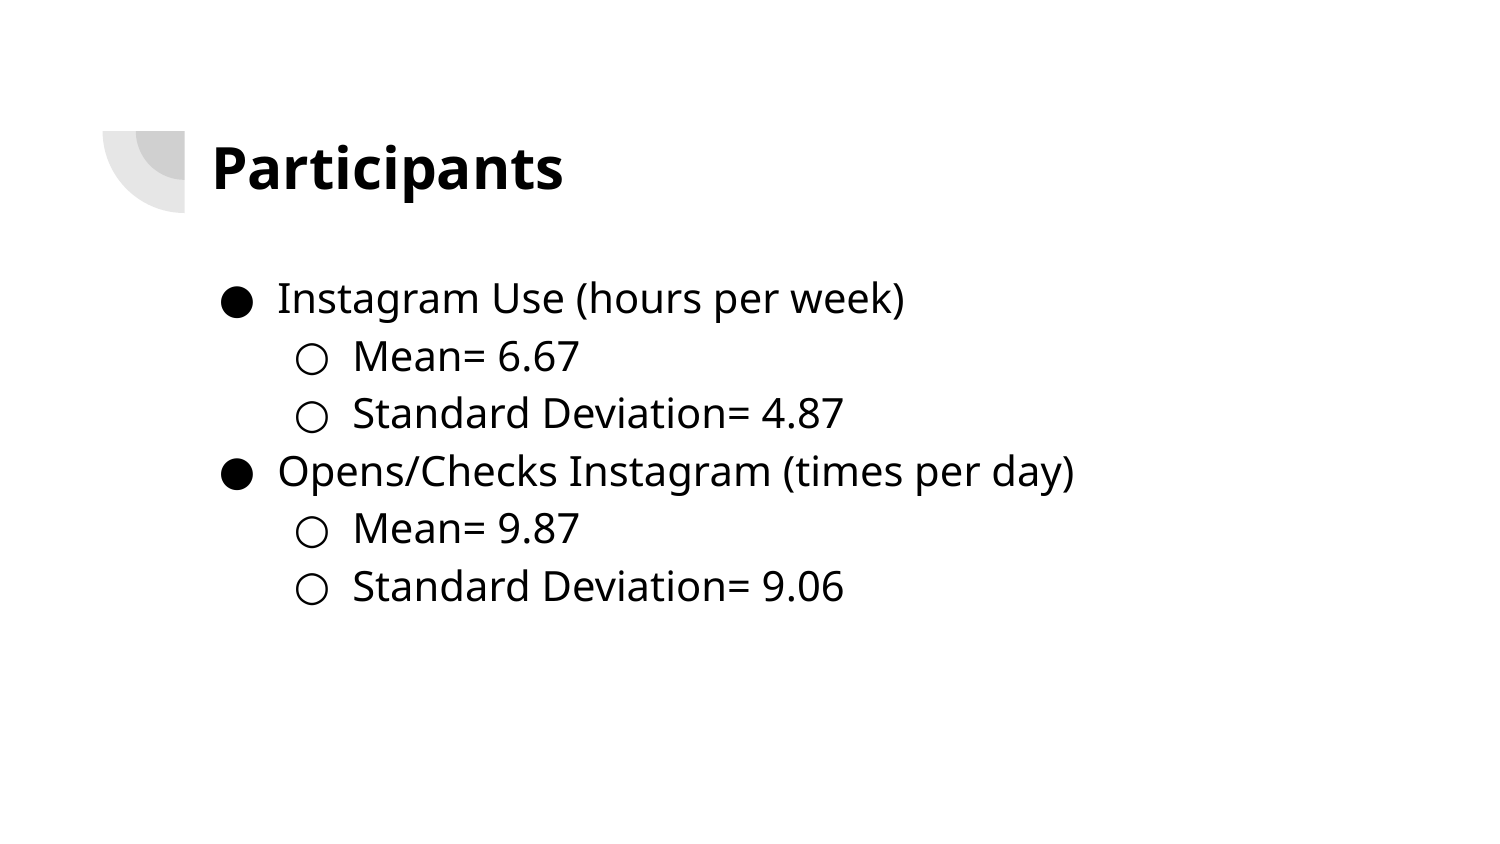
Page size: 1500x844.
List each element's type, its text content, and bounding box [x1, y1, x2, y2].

list Instagram Use (hours per week) Mean= 6.67 Standard Deviation= 4.87 Opens/Checks Instagram (times per day) Mean= 9.87 Standard Deviation= 9.06 [187, 249, 1313, 667]
title Participants [196, 115, 1350, 229]
